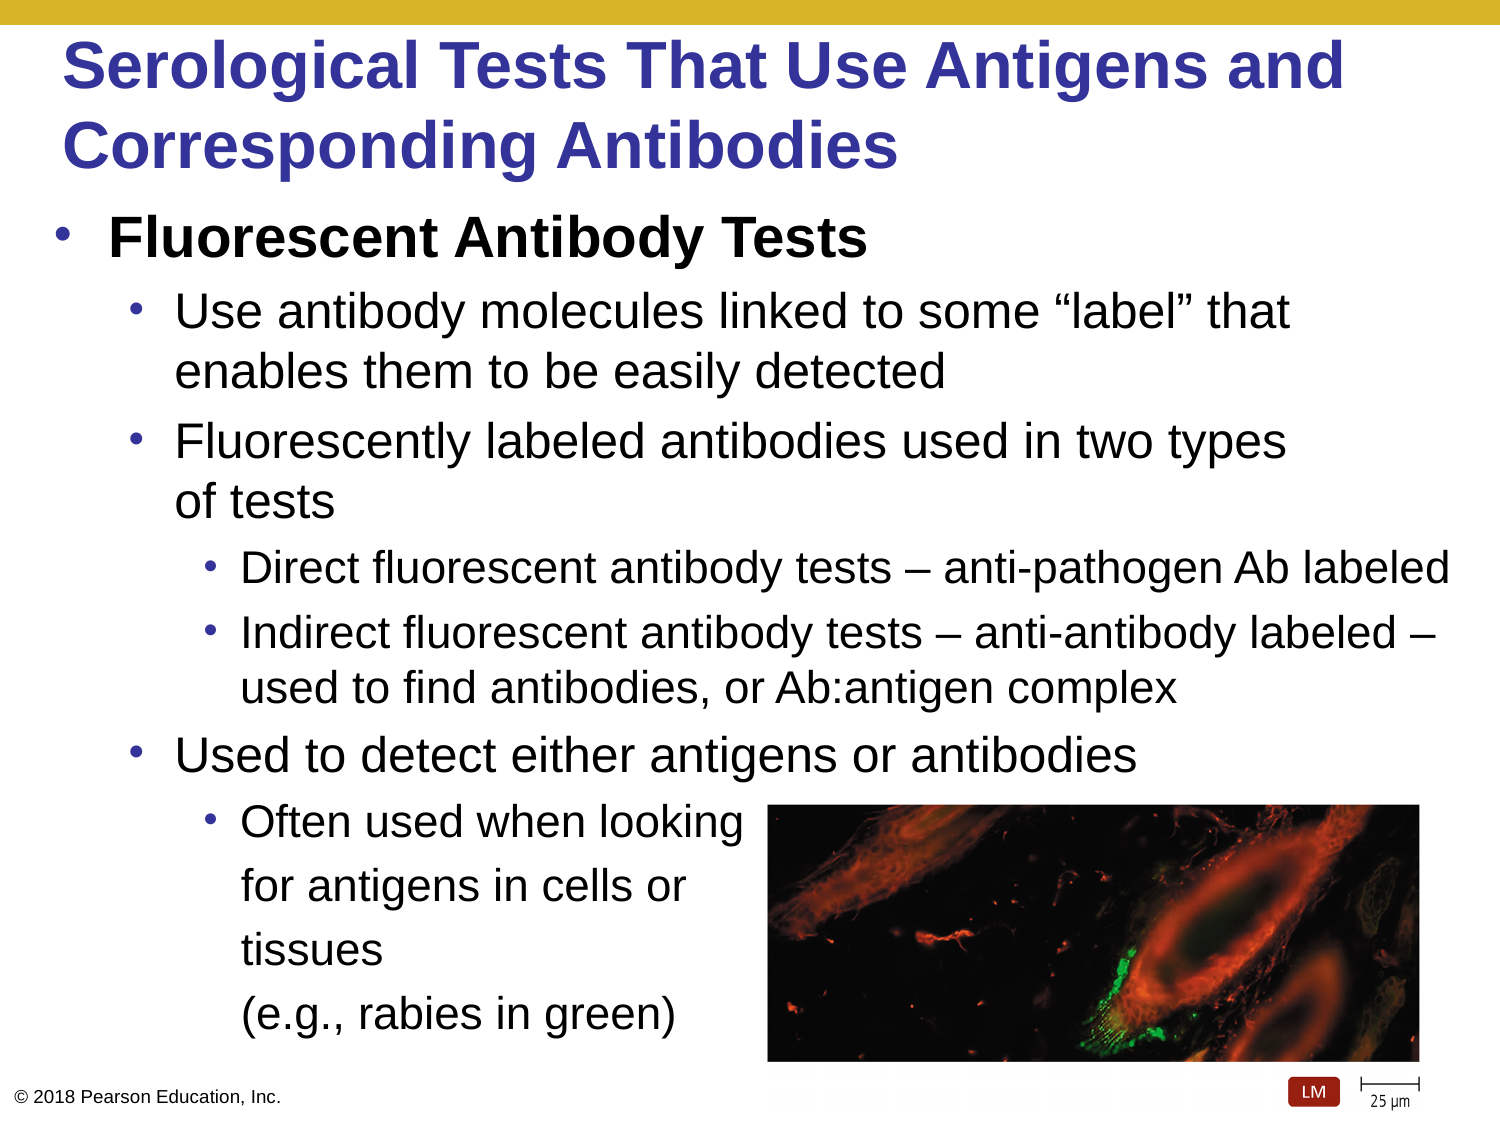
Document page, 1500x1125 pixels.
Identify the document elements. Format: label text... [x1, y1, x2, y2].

list Fluorescent Antibody Tests Use antibody molecules linked to some “label” that enables them to be easily detected Fluorescently labeled antibodies used in two types of tests Direct fluorescent antibody tests – anti-pathogen Ab labeled Indirect fluorescent antibody tests – anti-antibody labeled – used to find antibodies, or Ab:antigen complex Used to detect either antigens or antibodies Often used when looking for antigens in cells or tissues (e.g., rabies in green) [37, 191, 1475, 895]
picture [762, 799, 1426, 1113]
title Serological Tests That Use Antigens and Corresponding Antibodies [0, 14, 1500, 192]
